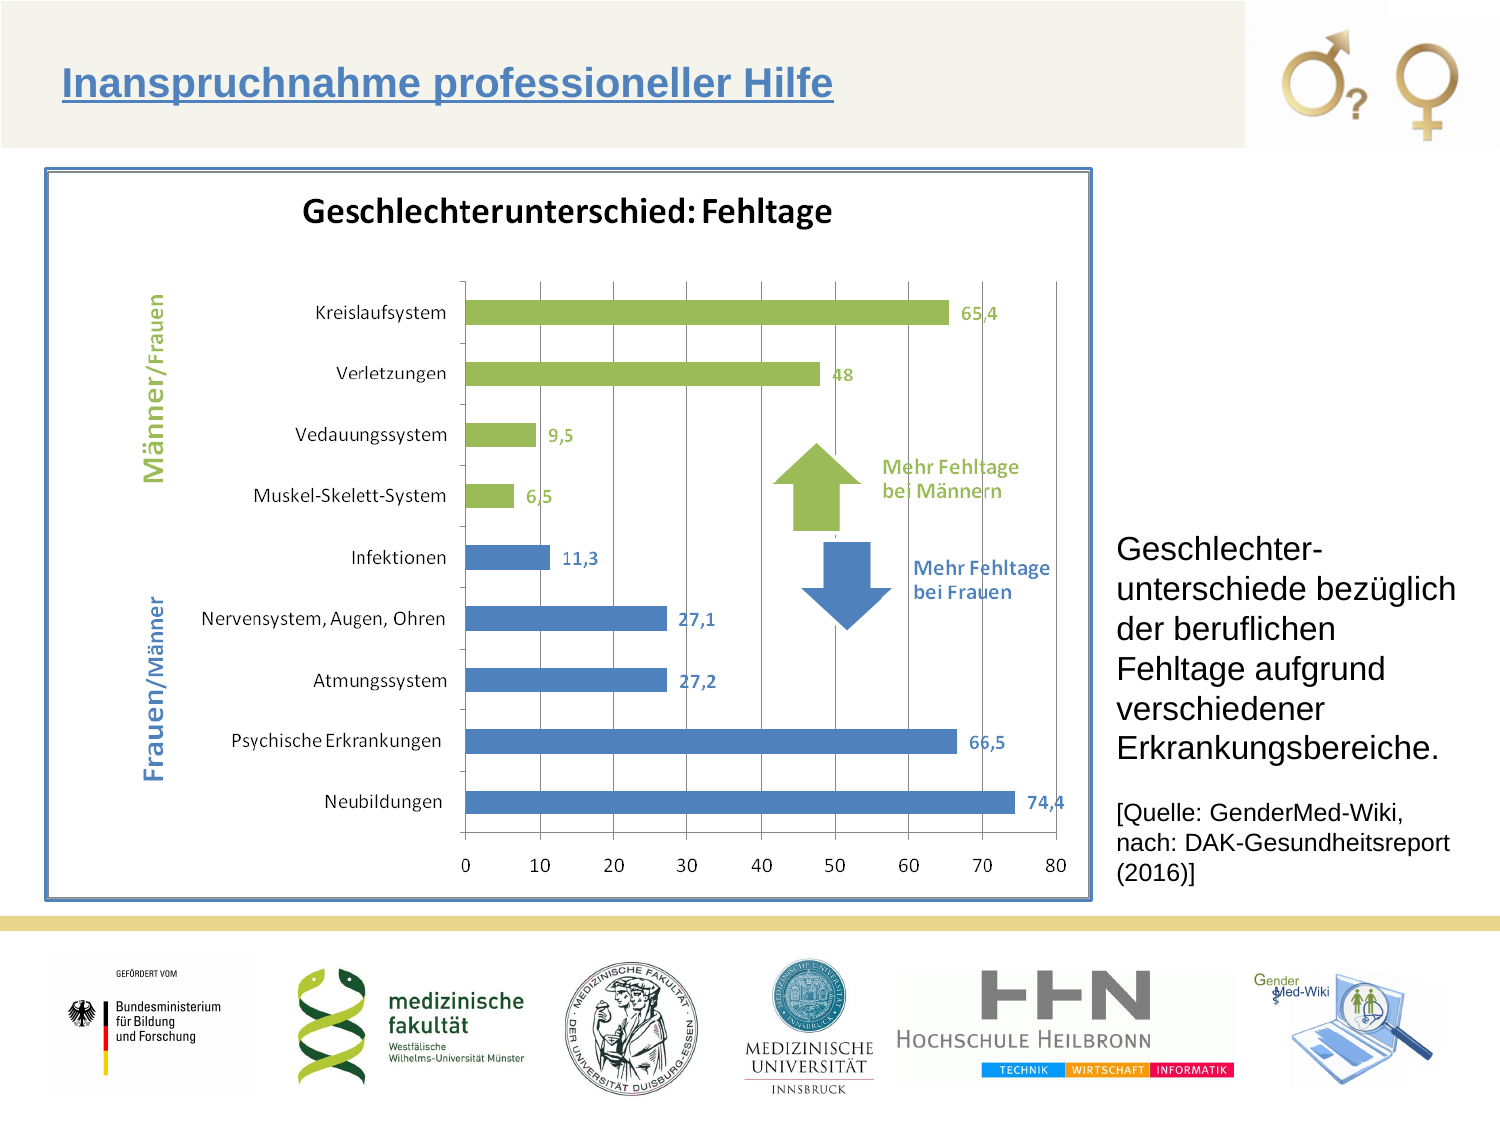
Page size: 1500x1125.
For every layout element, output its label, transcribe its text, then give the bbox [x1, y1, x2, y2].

text_box Inanspruchnahme professioneller Hilfe [46, 23, 1102, 189]
picture [1246, 965, 1453, 1087]
text_box Geschlechter-unterschiede bezüglich der beruflichen Fehltage aufgrund verschiedener Erkrankungsbereiche. [Quelle: GenderMed-Wiki, nach: DAK-Gesundheitsreport (2016)] [1101, 519, 1477, 894]
picture [1245, 0, 1500, 149]
picture [47, 952, 255, 1100]
picture [298, 952, 1234, 1100]
picture [46, 169, 1091, 899]
